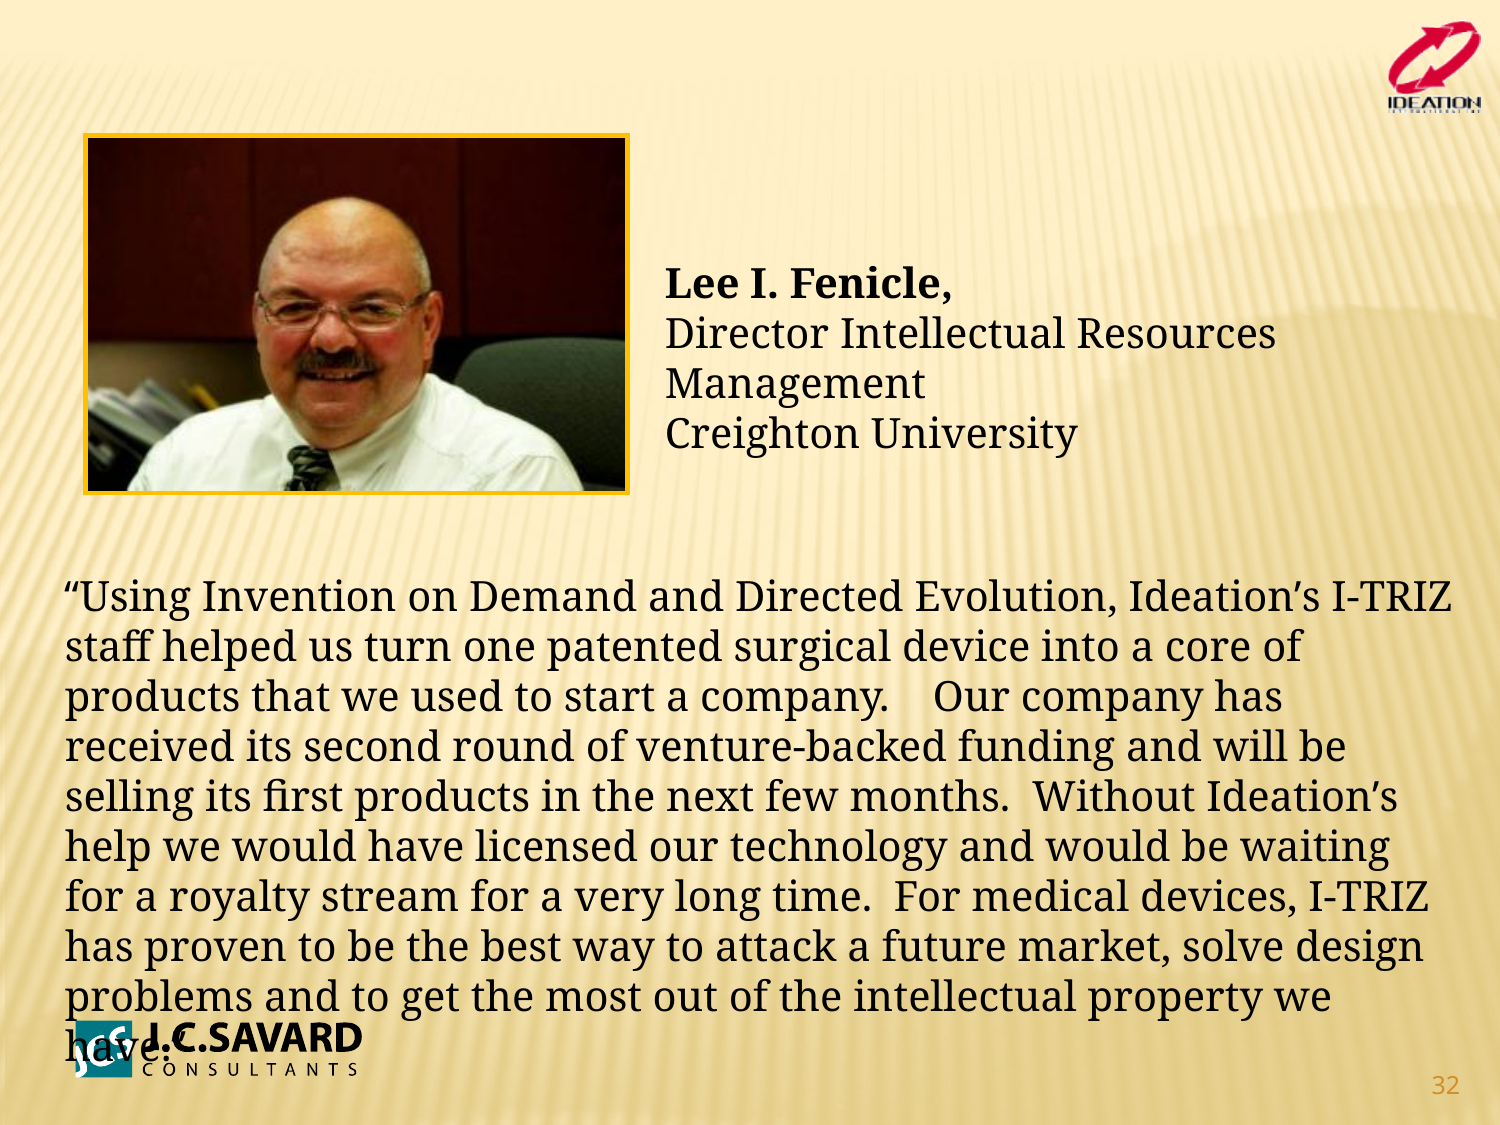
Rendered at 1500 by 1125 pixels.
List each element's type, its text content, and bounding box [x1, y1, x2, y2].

text_box “Using Invention on Demand and Directed Evolution, Ideation’s I-TRIZ staff helped us turn one patented surgical device into a core of products that we used to start a company. Our company has received its second round of venture-backed funding and will be selling its first products in the next few months. Without Ideation’s help we would have licensed our technology and would be waiting for a royalty stream for a very long time. For medical devices, I-TRIZ has proven to be the best way to attack a future market, solve design problems and to get the most out of the intellectual property we have.” [50, 562, 1471, 1038]
picture [1387, 20, 1481, 113]
slide_number 32 [1350, 1062, 1475, 1103]
text_box Lee I. Fenicle, Director Intellectual Resources Management Creighton University [650, 249, 1438, 465]
picture [87, 137, 626, 491]
